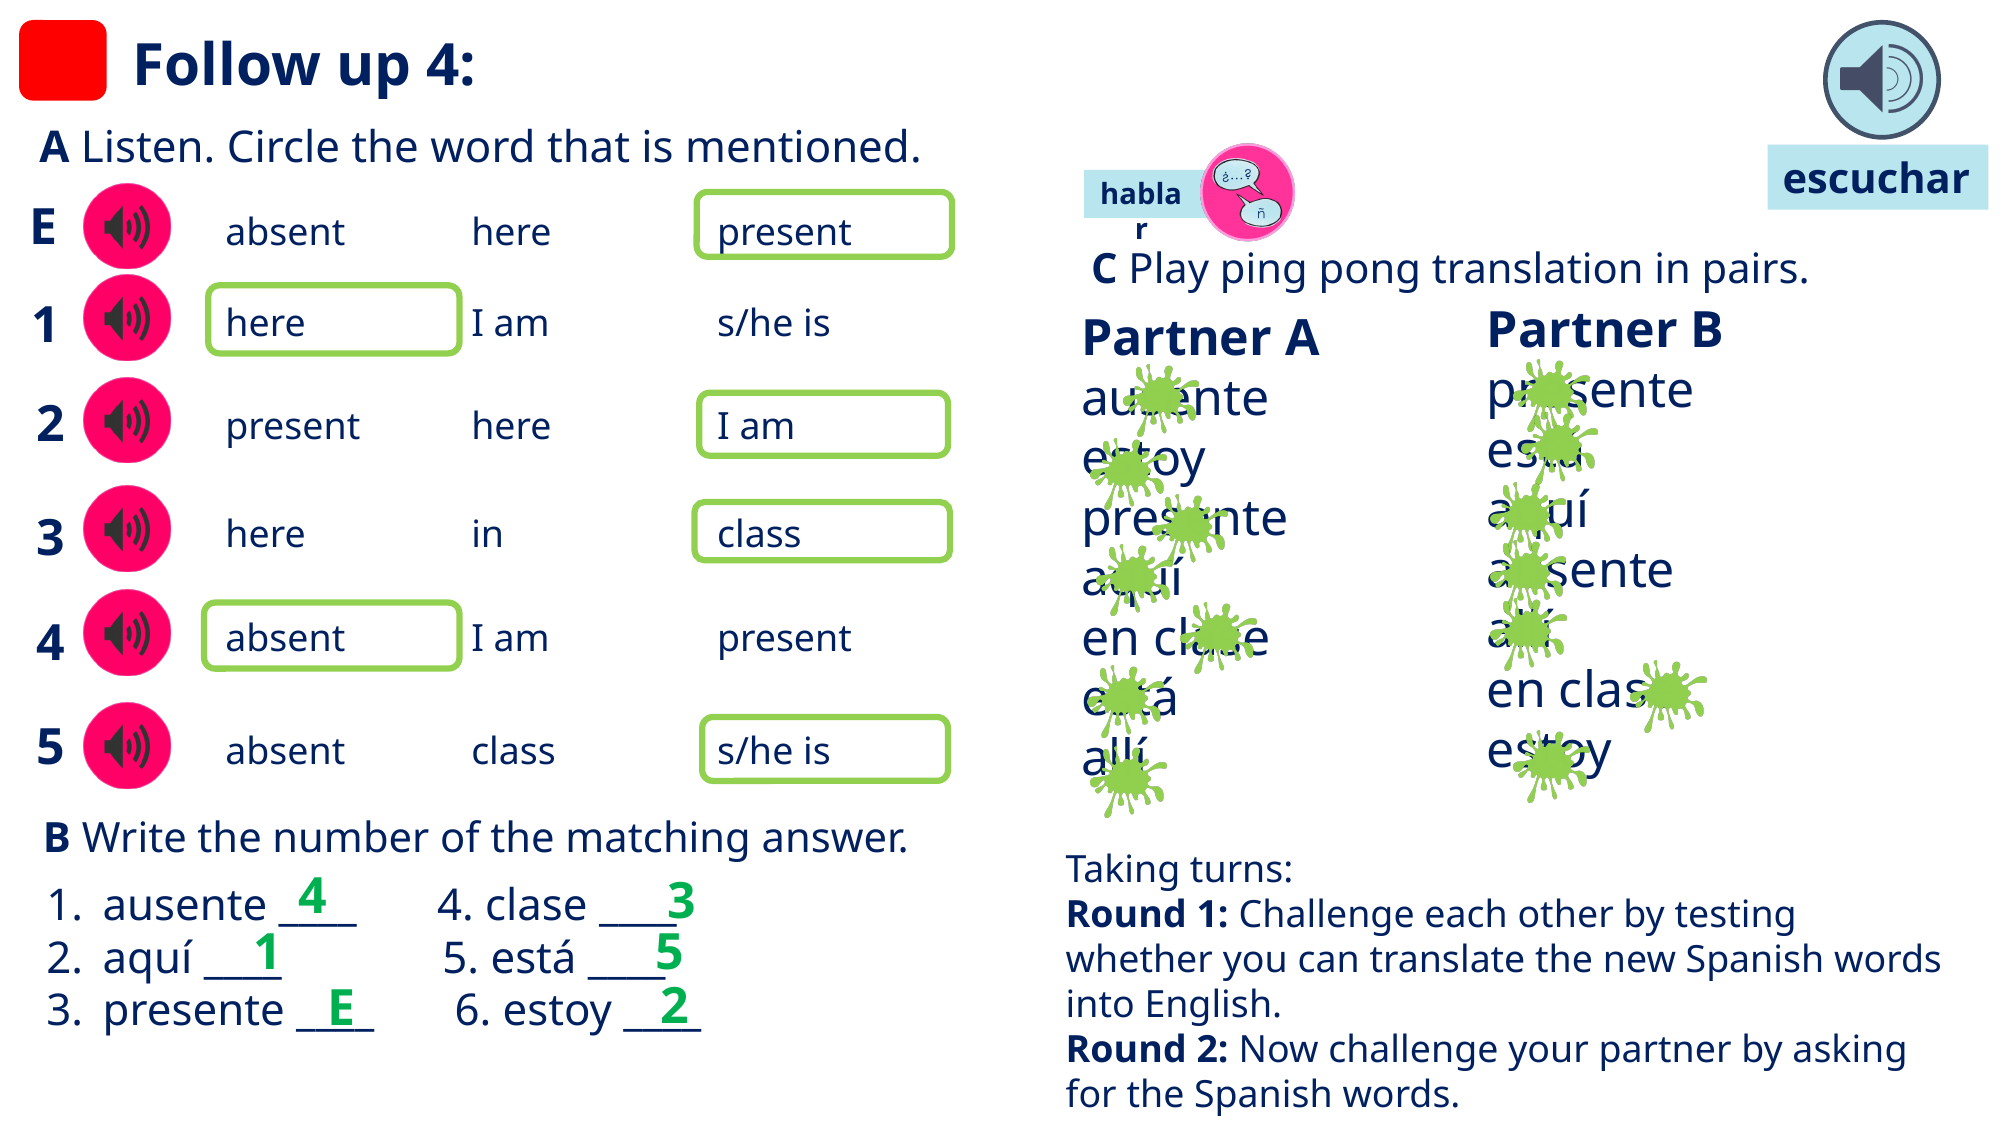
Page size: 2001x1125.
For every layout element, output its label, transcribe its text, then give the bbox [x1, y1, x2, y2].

picture [1489, 359, 1598, 671]
picture [1512, 730, 1590, 803]
picture [82, 589, 172, 676]
picture [1179, 601, 1257, 675]
text_box [20, 21, 106, 100]
text_box [694, 502, 950, 561]
picture [82, 182, 172, 270]
text_box 5 [640, 912, 699, 987]
picture [82, 485, 172, 572]
table_header present [210, 392, 456, 452]
text_box 2 [645, 966, 739, 1042]
text_box ausente ____ 4. clase ____ aquí ____ 5. está ____ presente ____ 6. estoy ____ [31, 869, 988, 1043]
table_header here [456, 392, 702, 452]
text_box [702, 717, 948, 781]
table_header class [456, 717, 702, 778]
text_box 3 [21, 498, 78, 573]
text_box [696, 191, 953, 257]
text_box A Listen. Circle the word that is mentioned. [24, 110, 1000, 179]
table_header I am [457, 289, 702, 350]
text_box B Write the number of the matching answer. [27, 803, 1004, 869]
text_box 5 [21, 707, 77, 783]
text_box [1079, 142, 1295, 242]
table_header here [456, 198, 702, 258]
text_box E [312, 968, 405, 1044]
text_box E [14, 187, 74, 263]
text_box 1 [16, 284, 76, 360]
picture [1090, 746, 1167, 819]
title Follow up 4: [117, 15, 529, 109]
text_box C Play ping pong translation in pairs. [1076, 233, 1951, 344]
text_box [699, 392, 948, 456]
picture [82, 274, 172, 361]
table_header class [702, 500, 948, 505]
table_header in [456, 500, 702, 561]
picture [82, 376, 172, 464]
table_header present [702, 604, 948, 665]
picture [1087, 665, 1164, 738]
text_box escuchar [1767, 144, 1989, 210]
table_header here [210, 500, 456, 561]
text_box Partner B presente está aquí ausente allí en clase estoy [1471, 290, 1987, 786]
table_header s/he is [702, 289, 948, 350]
text_box [208, 285, 460, 354]
text_box 1 [238, 912, 298, 987]
text_box 4 [21, 603, 78, 679]
text_box 3 [652, 860, 726, 936]
text_box 2 [21, 383, 77, 459]
text_box Partner A ausente estoy presente aquí en clase está allí [1066, 298, 1370, 837]
table_header I am [456, 604, 702, 665]
text_box Taking turns: Round 1: Challenge each other by testing whether you can translate the new Spanish words into English. Round 2: Now challenge your partner by asking for the Spanish words. [1050, 837, 1966, 1123]
table_header absent [210, 198, 456, 258]
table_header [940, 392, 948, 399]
text_box [204, 602, 460, 669]
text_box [1825, 22, 1939, 138]
picture [1090, 364, 1229, 617]
picture [82, 702, 172, 789]
text_box 4 [283, 855, 357, 931]
picture [1630, 660, 1707, 733]
table_header absent [210, 717, 456, 778]
